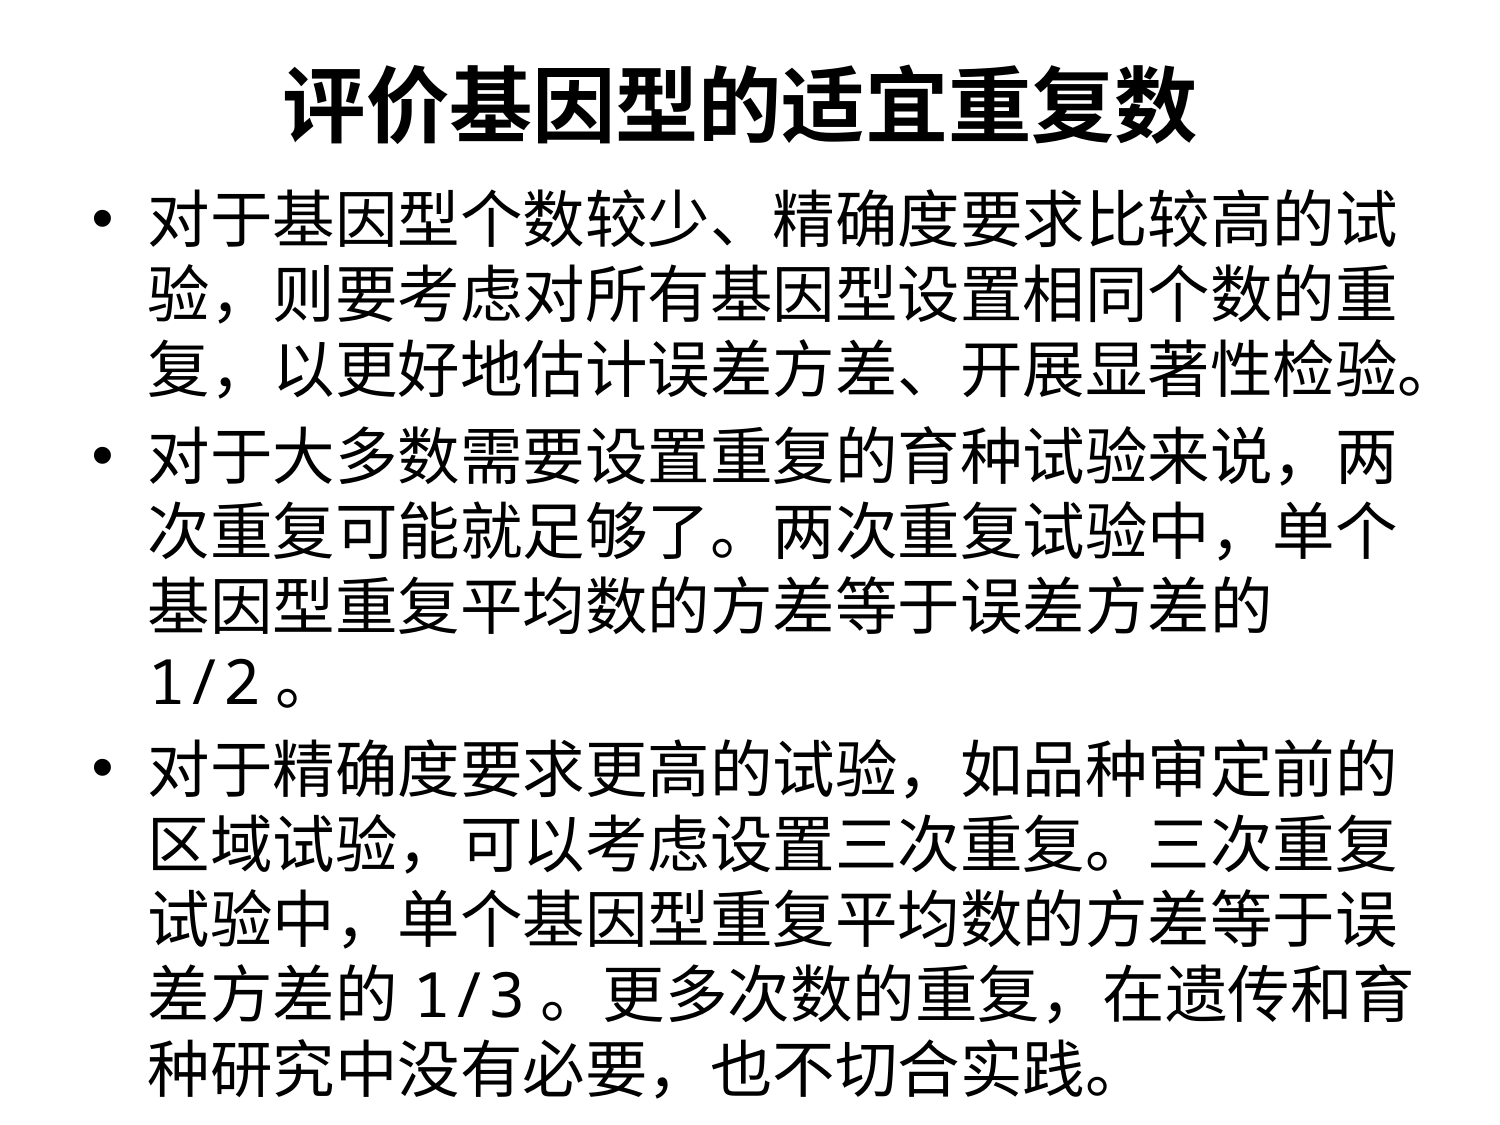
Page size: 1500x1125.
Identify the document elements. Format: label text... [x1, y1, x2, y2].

title 评价基因型的适宜重复数 [75, 45, 1425, 161]
list 对于基因型个数较少、精确度要求比较高的试验，则要考虑对所有基因型设置相同个数的重复，以更好地估计误差方差、开展显著性检验。 对于大多数需要设置重复的育种试验来说，两次重复可能就足够了。两次重复试验中，单个基因型重复平均数的方差等于误差方差的1/2。 对于精确度要求更高的试验，如品种审定前的区域试验，可以考虑设置三次重复。三次重复试验中，单个基因型重复平均数的方差等于误差方差的1/3。更多次数的重复，在遗传和育种研究中没有必要，也不切合实践。 [76, 172, 1436, 1059]
